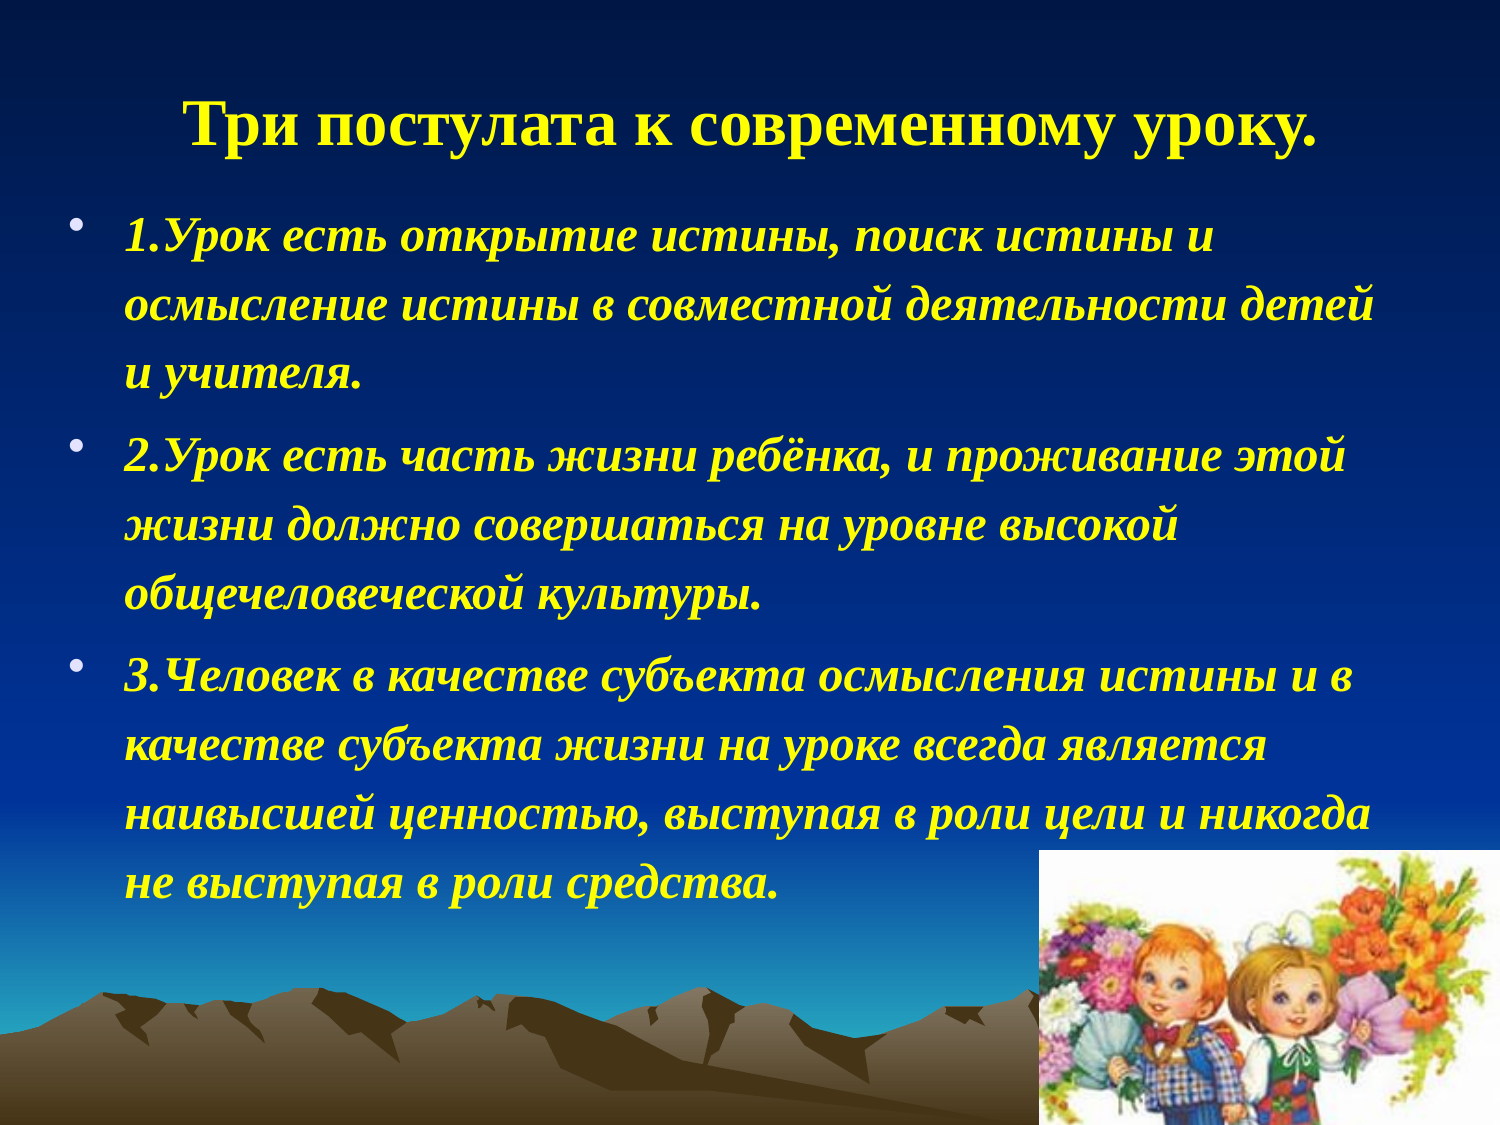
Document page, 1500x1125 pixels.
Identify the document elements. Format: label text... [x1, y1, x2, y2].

title Три постулата к современному уроку. [100, 42, 1402, 184]
picture [1039, 849, 1500, 1125]
list 1.Урок есть открытие истины, поиск истины и осмысление истины в совместной деятельности детей и учителя. 2.Урок есть часть жизни ребёнка, и проживание этой жизни должно совершаться на уровне высокой общечеловеческой культуры. 3.Человек в качестве субъекта осмысления истины и в качестве субъекта жизни на уроке всегда является наивысшей ценностью, выступая в роли цели и никогда не выступая в роли средства. [53, 184, 1425, 1059]
